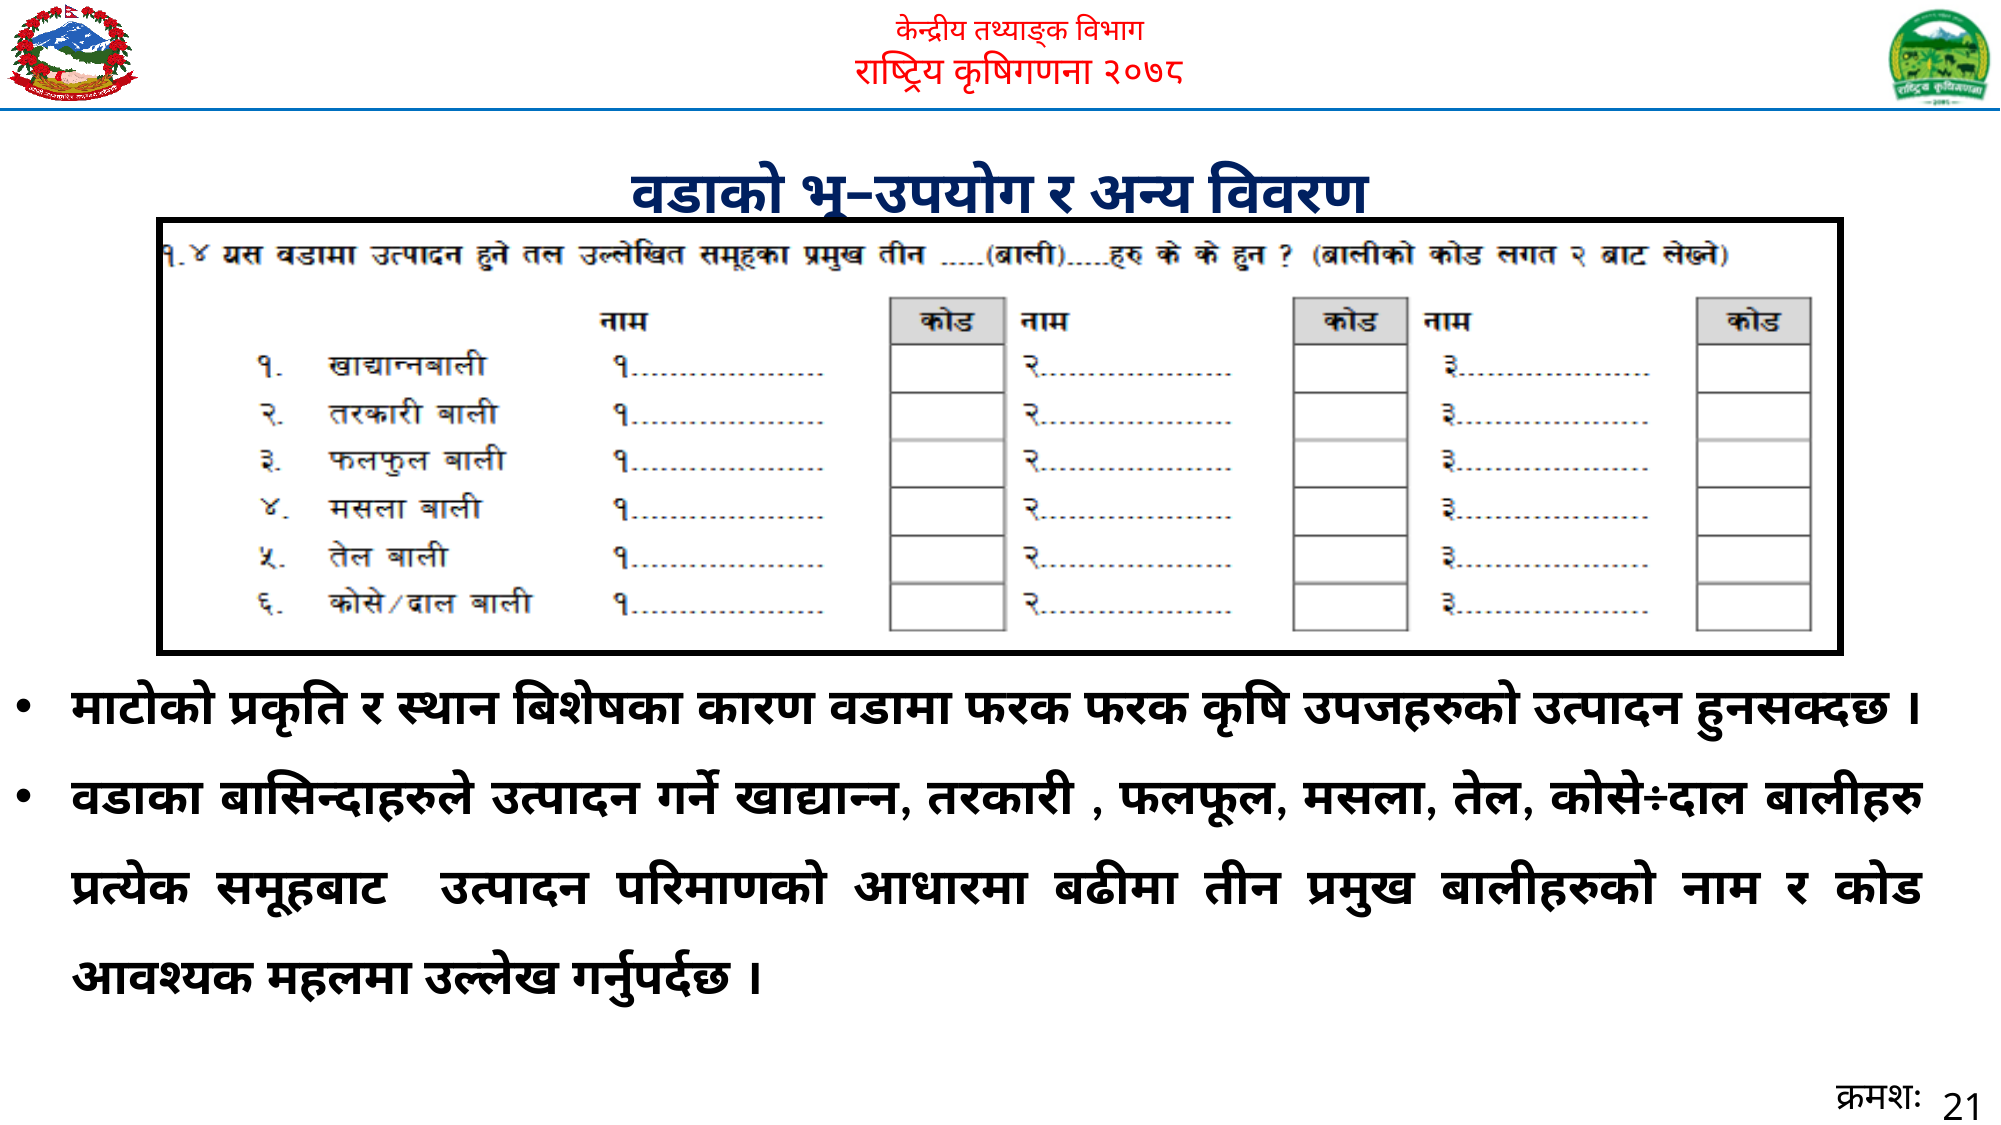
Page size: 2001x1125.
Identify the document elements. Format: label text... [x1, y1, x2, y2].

picture [162, 222, 1838, 651]
text_box क्रमशः [1737, 1064, 1938, 1125]
text_box माटोको प्रकृति र स्थान बिशेषका कारण वडामा फरक फरक कृषि उपजहरुको उत्पादन हुनसक्दछ । वडाका बासिन्दाहरुले उत्पादन गर्ने खाद्यान्न, तरकारी , फलफूल, मसला, तेल, कोसे÷दाल बालीहरु प्रत्येक समूहबाट उत्पादन परिमाणको आधारमा बढीमा तीन प्रमुख बालीहरुको नाम र कोड आवश्यक महलमा उल्लेख गर्नुपर्दछ । [0, 637, 1938, 1013]
list वडाको भू–उपयोग र अन्य विवरण [0, 112, 2000, 257]
text_box 21 [1845, 1049, 2000, 1113]
picture [7, 4, 138, 101]
picture [1887, 4, 1993, 108]
